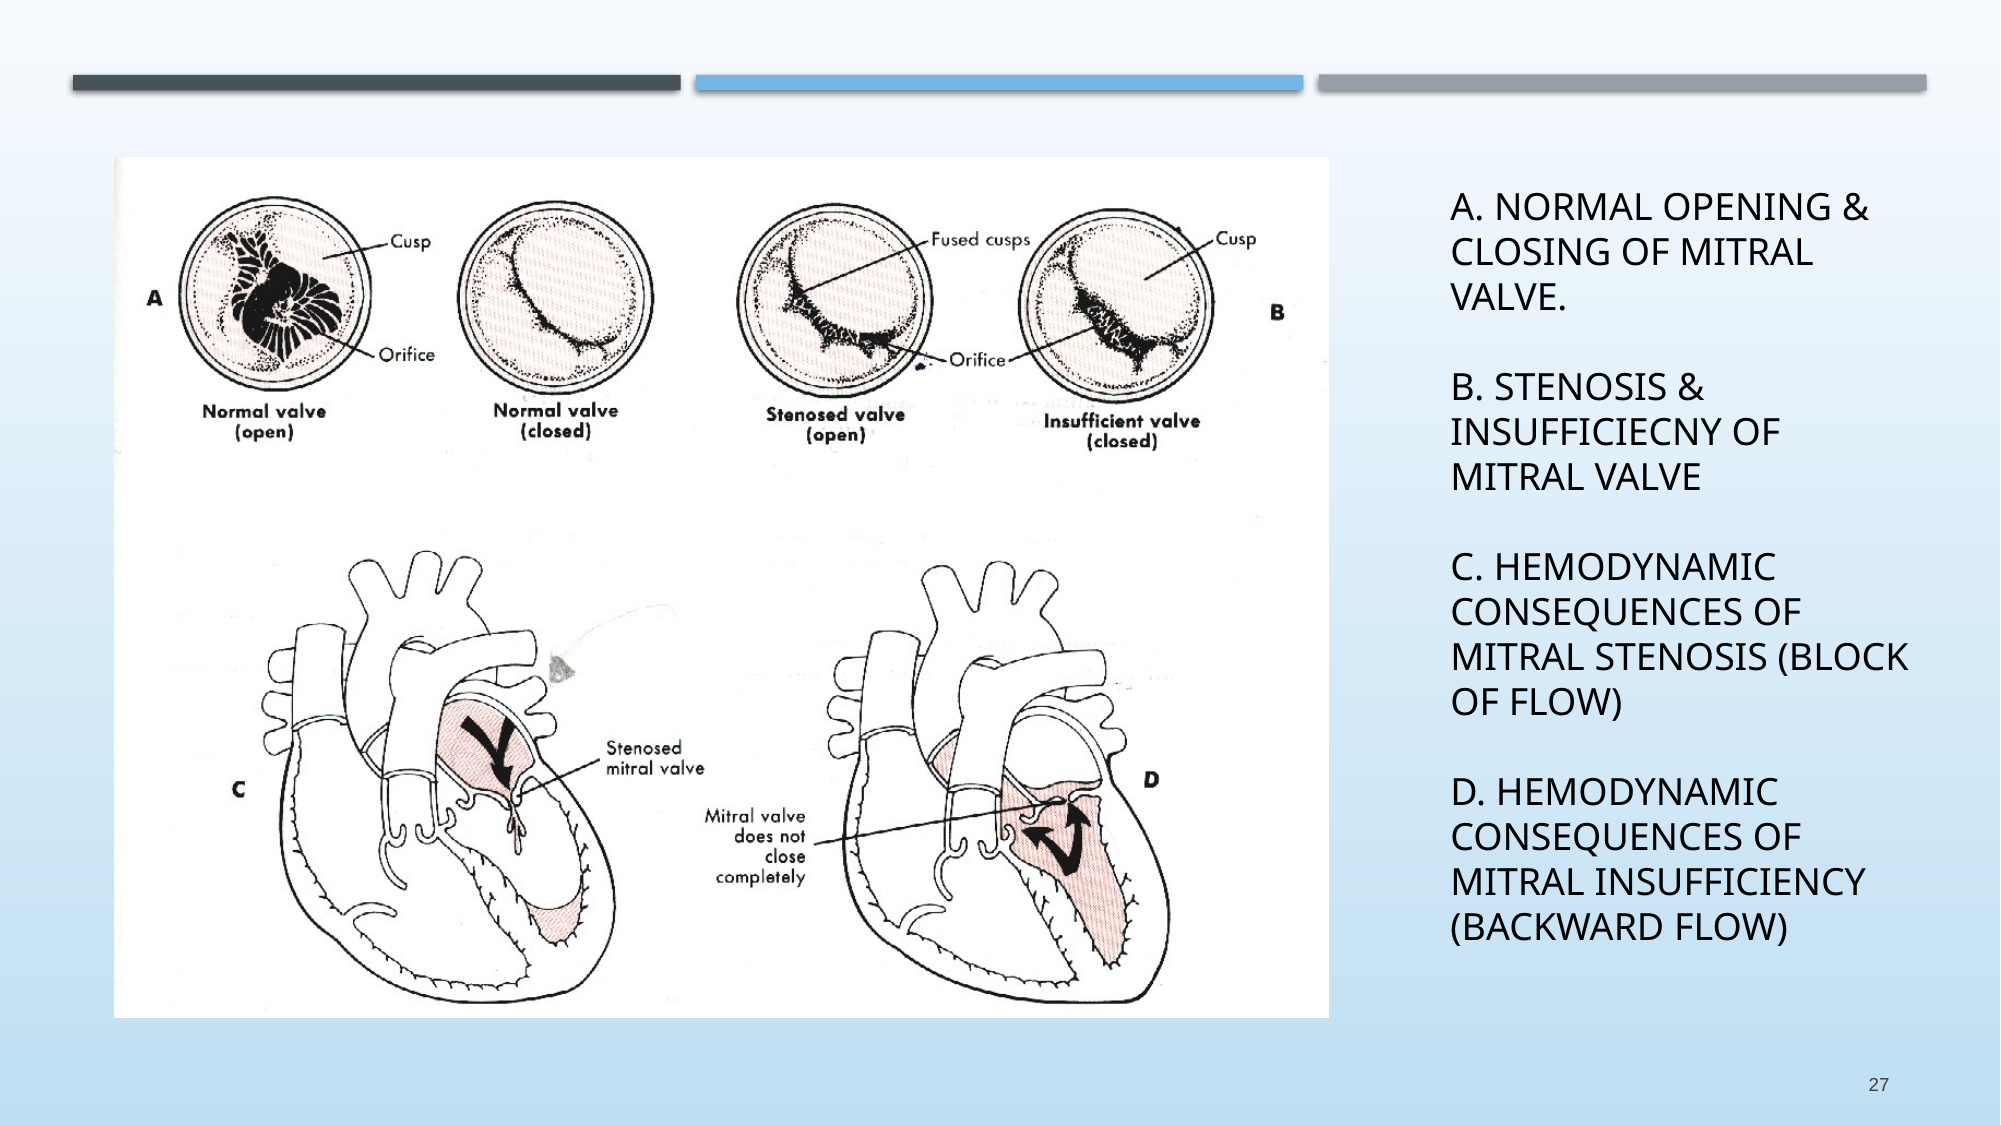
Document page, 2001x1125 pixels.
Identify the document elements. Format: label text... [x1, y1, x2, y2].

slide_number 27 [1732, 1053, 1905, 1114]
text_box A. NORMAL OPENING & CLOSING OF MITRAL VALVE. B. STENOSIS & INSUFFICIECNY OF MITRAL VALVE C. HEMODYNAMIC CONSEQUENCES OF MITRAL STENOSIS (BLOCK OF FLOW) D. HEMODYNAMIC CONSEQUENCES OF MITRAL INSUFFICIENCY (BACKWARD FLOW) [1435, 175, 1933, 956]
picture [113, 156, 1330, 1019]
